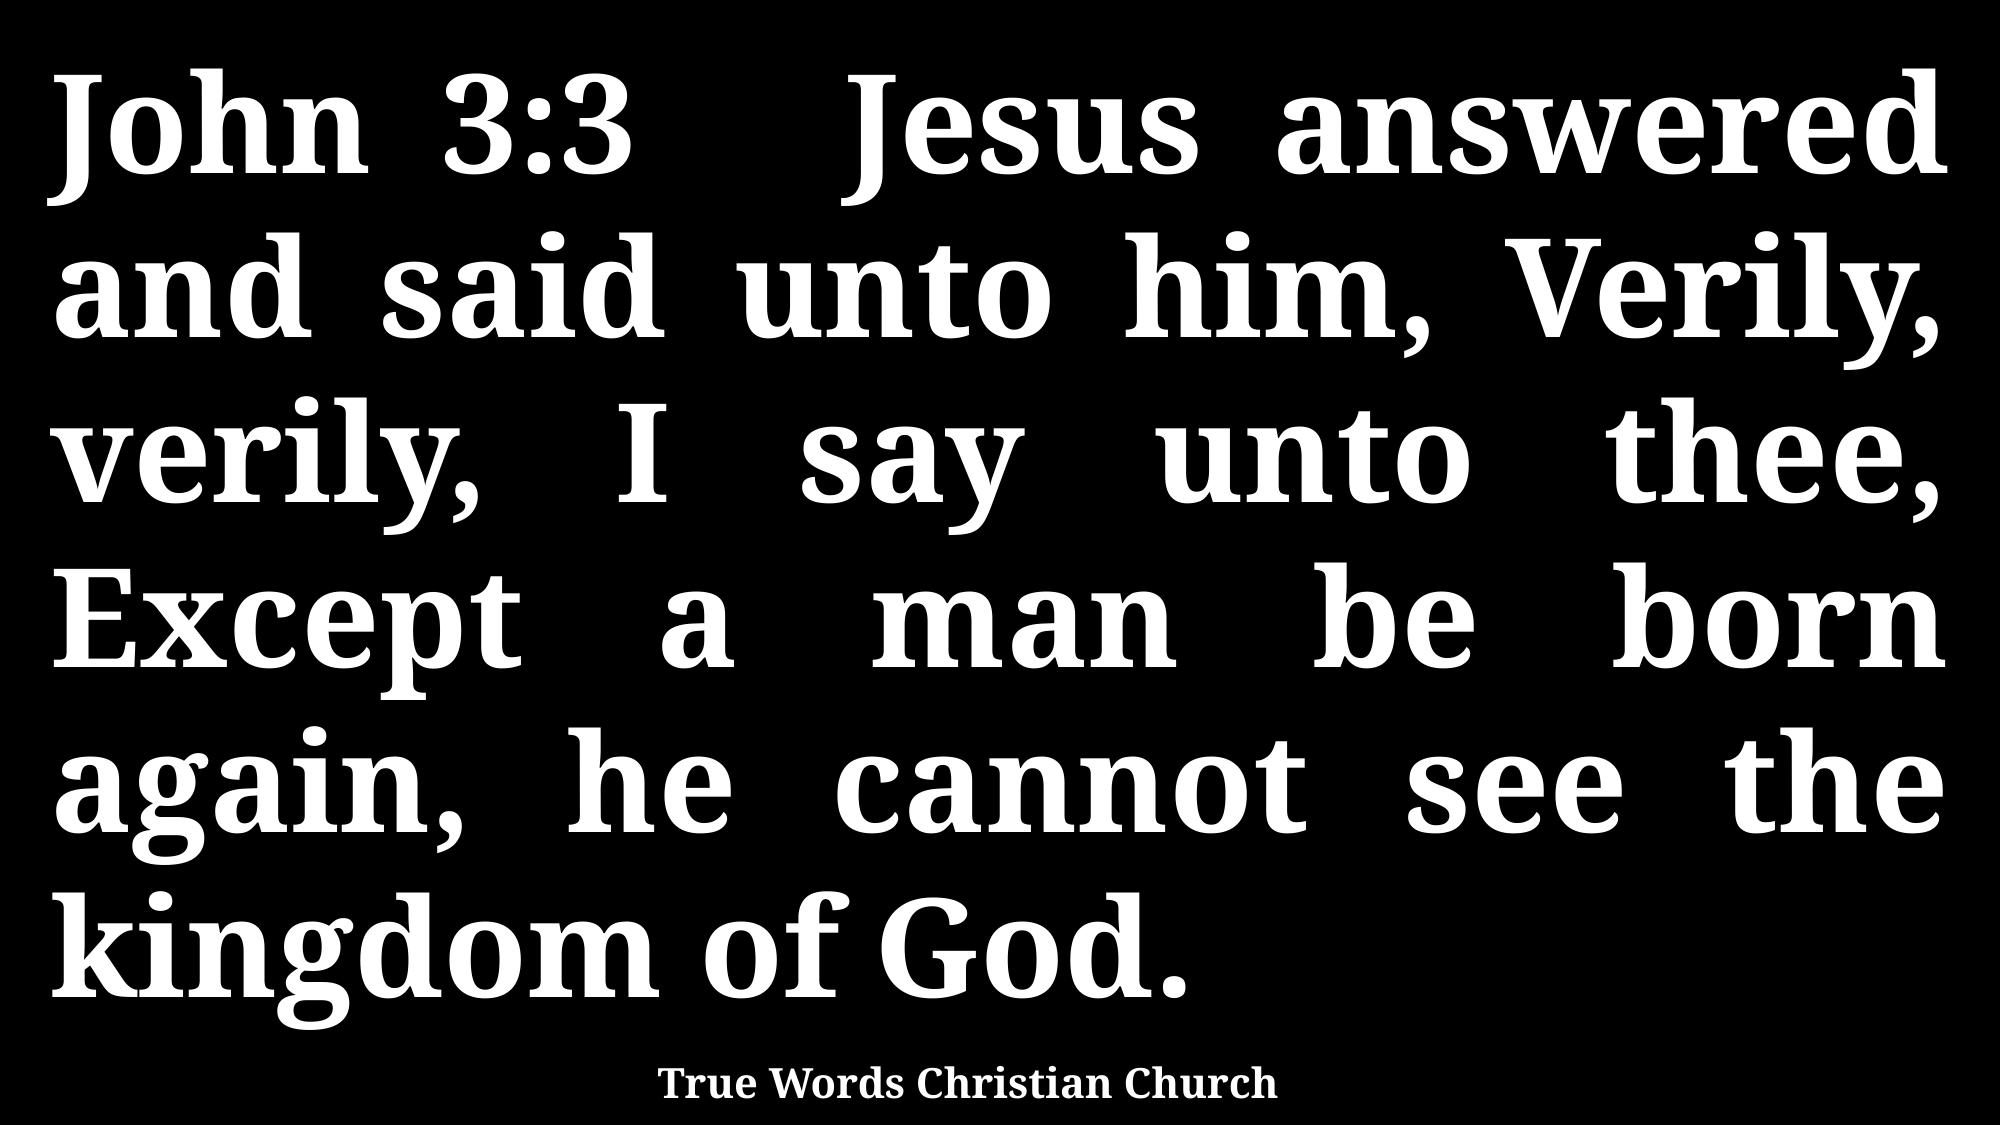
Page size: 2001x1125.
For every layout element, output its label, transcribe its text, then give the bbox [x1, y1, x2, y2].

text_box True Words Christian Church [642, 1049, 1294, 1114]
text_box John 3:3 Jesus answered and said unto him, Verily, verily, I say unto thee, Except a man be born again, he cannot see the kingdom of God. [35, 28, 1965, 1033]
